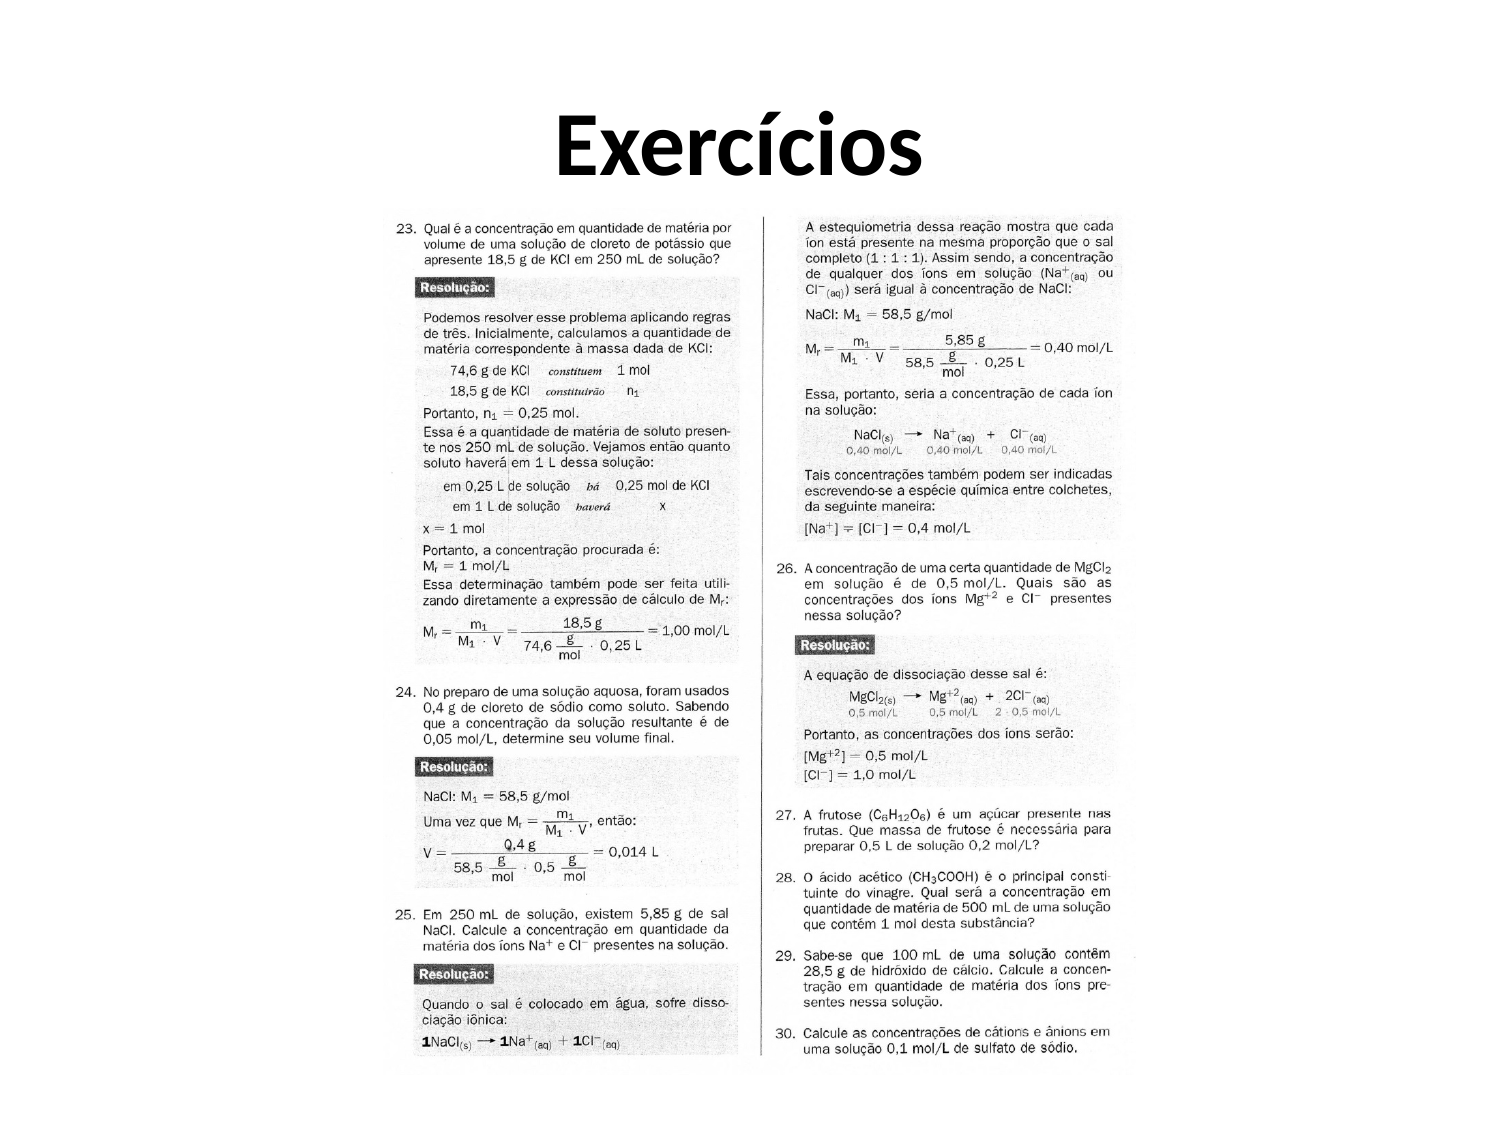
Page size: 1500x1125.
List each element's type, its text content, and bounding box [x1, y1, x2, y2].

title Exercícios [75, 45, 1425, 233]
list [383, 207, 1137, 1075]
